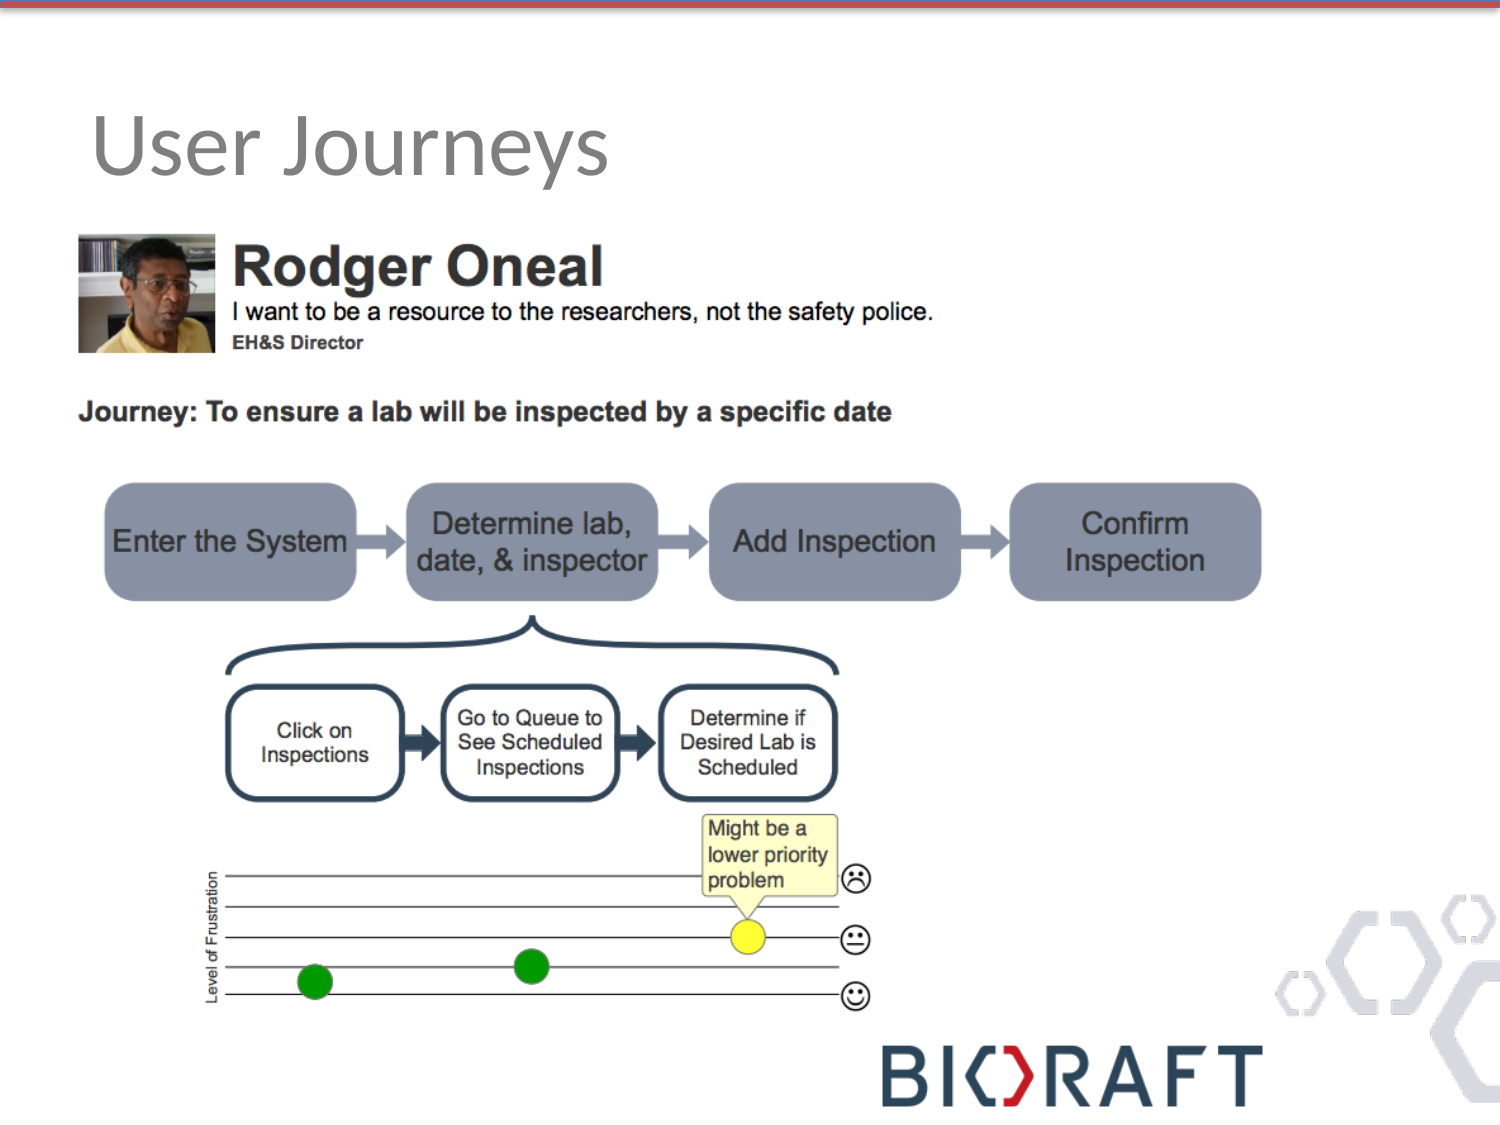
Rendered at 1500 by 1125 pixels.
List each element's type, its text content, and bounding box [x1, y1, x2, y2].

title User Journeys [75, 45, 1425, 233]
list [71, 228, 1275, 1118]
